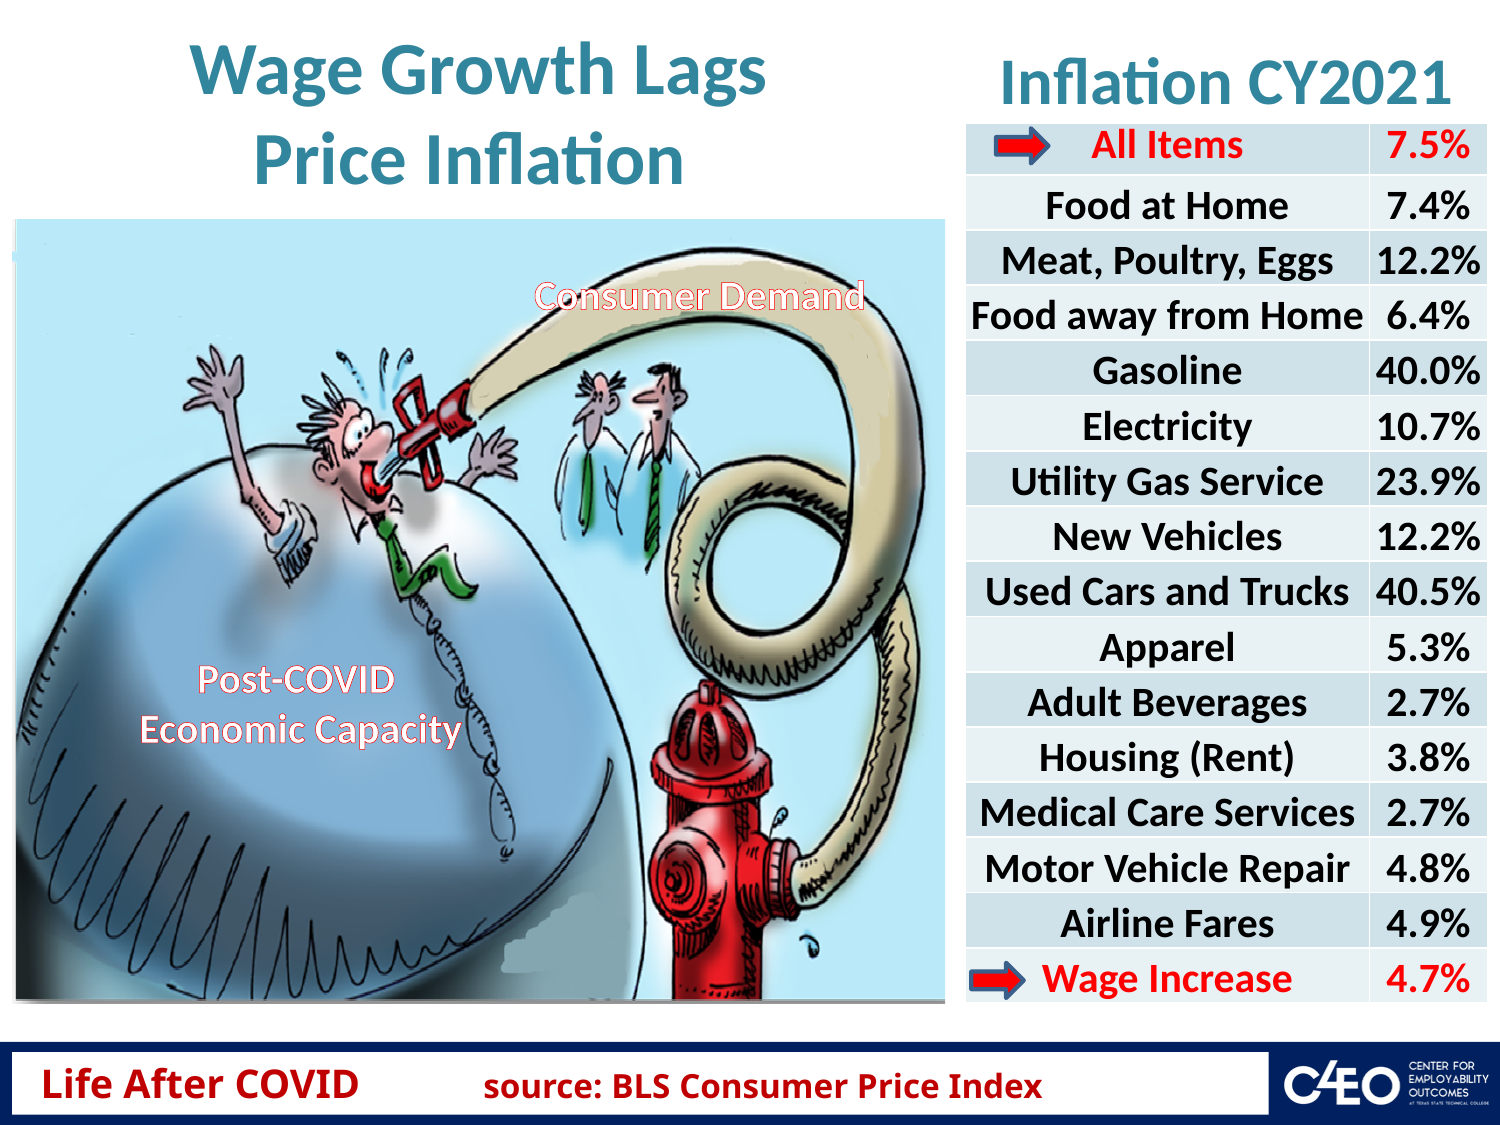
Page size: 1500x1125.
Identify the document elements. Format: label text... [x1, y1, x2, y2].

table_cell 40.0% [1370, 341, 1487, 395]
table_cell Adult Beverages [966, 673, 1369, 726]
table_cell 6.4% [1370, 286, 1487, 339]
table_cell All Items [966, 124, 1369, 174]
table_cell 4.7% [1370, 949, 1487, 1002]
text_box [993, 126, 1051, 166]
table_header Inflation CY2021 [966, 36, 1487, 118]
table_cell 12.2% [1370, 231, 1487, 284]
table_cell New Vehicles [966, 507, 1369, 560]
table_cell 12.2% [1370, 507, 1487, 560]
table_cell 3.8% [1370, 728, 1487, 781]
table_cell 10.7% [1370, 396, 1487, 450]
table_cell Motor Vehicle Repair [966, 838, 1369, 892]
table_cell 40.5% [1370, 562, 1487, 616]
table_cell 4.8% [1370, 838, 1487, 892]
table_cell Utility Gas Service [966, 452, 1369, 505]
table_cell 5.3% [1370, 617, 1487, 671]
table_cell Airline Fares [966, 893, 1369, 947]
table_cell 2.7% [1370, 783, 1487, 836]
table_cell Meat, Poultry, Eggs [966, 231, 1369, 284]
table_cell 2.7% [1370, 673, 1487, 726]
table_cell 7.5% [1370, 124, 1487, 174]
table_cell Electricity [966, 396, 1369, 450]
table_cell Food at Home [966, 176, 1369, 229]
table_cell 23.9% [1370, 452, 1487, 505]
text_box [969, 960, 1026, 1000]
text_box [10, 1050, 1271, 1117]
table_cell Food away from Home [966, 286, 1369, 339]
table_cell Gasoline [966, 341, 1369, 395]
table_cell Used Cars and Trucks [966, 562, 1369, 616]
table_cell Wage Increase [966, 949, 1369, 1002]
text_box Life After COVID source: BLS Consumer Price Index [25, 1051, 1250, 1114]
picture [11, 219, 946, 1004]
table_cell Housing (Rent) [966, 728, 1369, 781]
picture [1282, 1057, 1491, 1109]
text_box [0, 1040, 1500, 1125]
table_cell Apparel [966, 617, 1369, 671]
table_cell 7.4% [1370, 176, 1487, 229]
table_cell 4.9% [1370, 893, 1487, 947]
table_cell Medical Care Services [966, 783, 1369, 836]
text_box Wage Growth Lags Price Inflation [97, 12, 860, 207]
